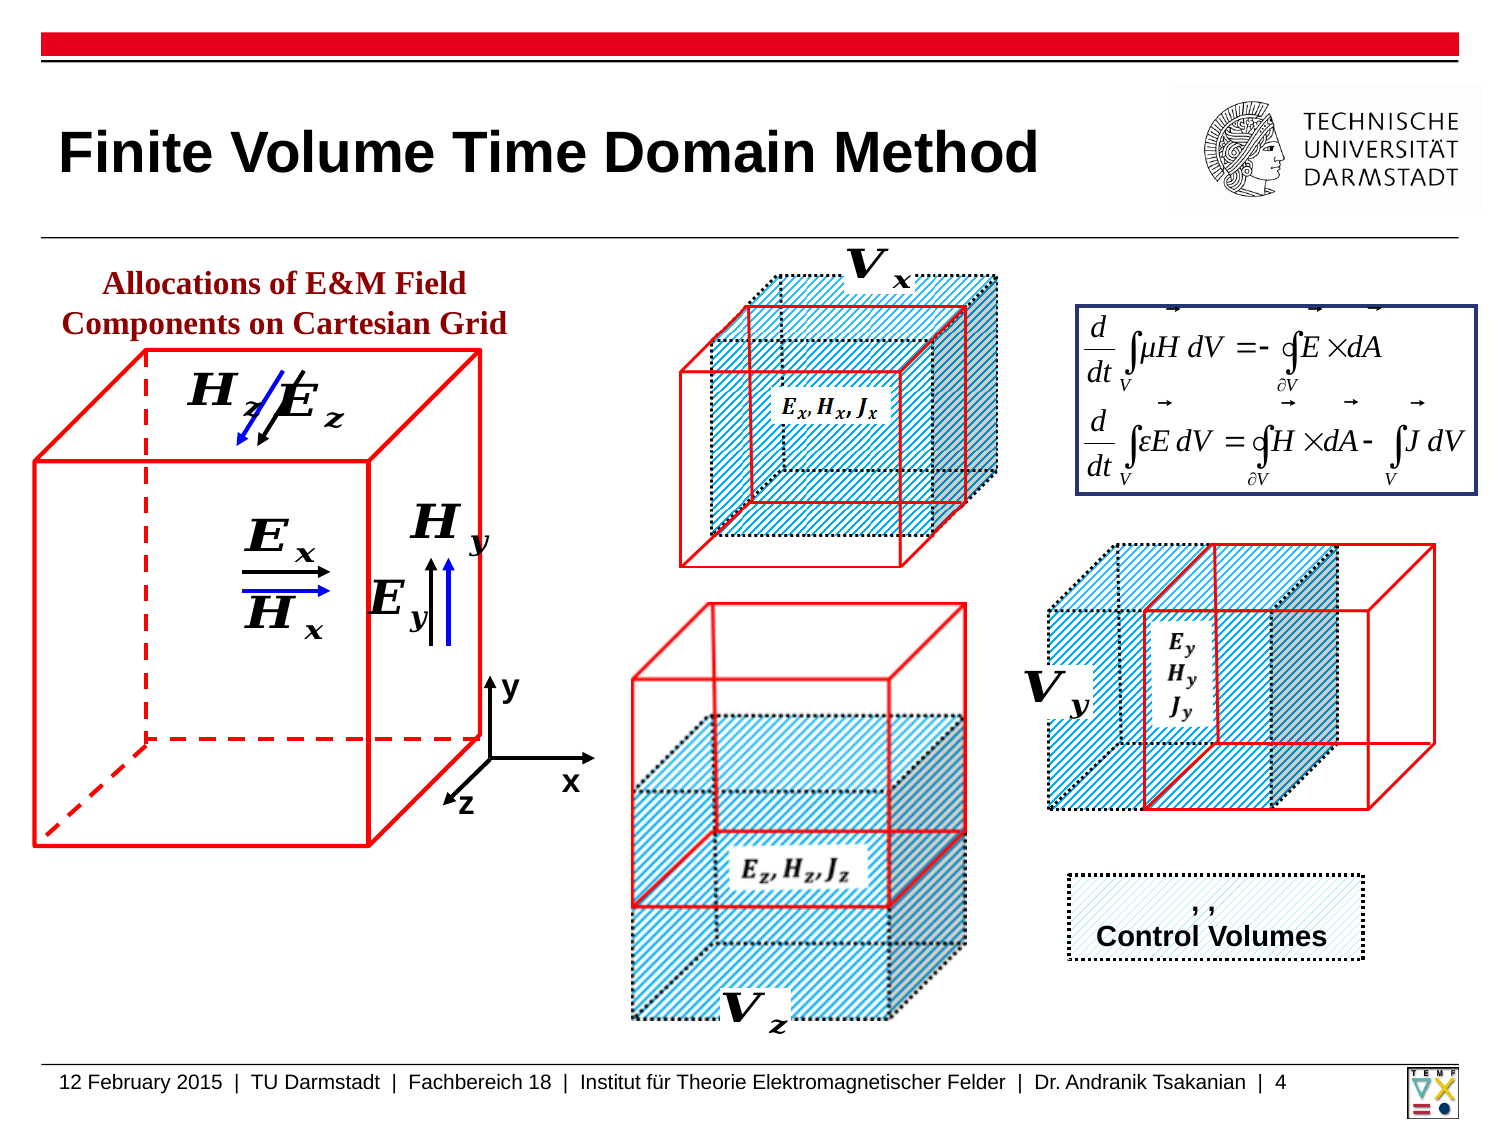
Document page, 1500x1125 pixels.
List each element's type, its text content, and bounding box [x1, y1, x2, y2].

picture [981, 313, 998, 332]
picture [989, 323, 998, 332]
picture [973, 425, 998, 450]
title Finite Volume Time Domain Method [58, 79, 1188, 218]
picture [989, 441, 998, 450]
picture [1407, 1067, 1459, 1119]
picture [969, 360, 998, 391]
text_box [495, 656, 608, 830]
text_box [34, 349, 491, 847]
picture [985, 378, 998, 391]
text_box Allocations of E&M Field Components on Cartesian Grid [5, 253, 564, 349]
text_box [1079, 307, 1474, 492]
picture [981, 431, 998, 450]
picture [678, 274, 998, 569]
picture [631, 601, 967, 1022]
picture [977, 370, 998, 391]
picture [973, 307, 998, 332]
picture [1188, 84, 1483, 214]
picture [1047, 543, 1436, 811]
